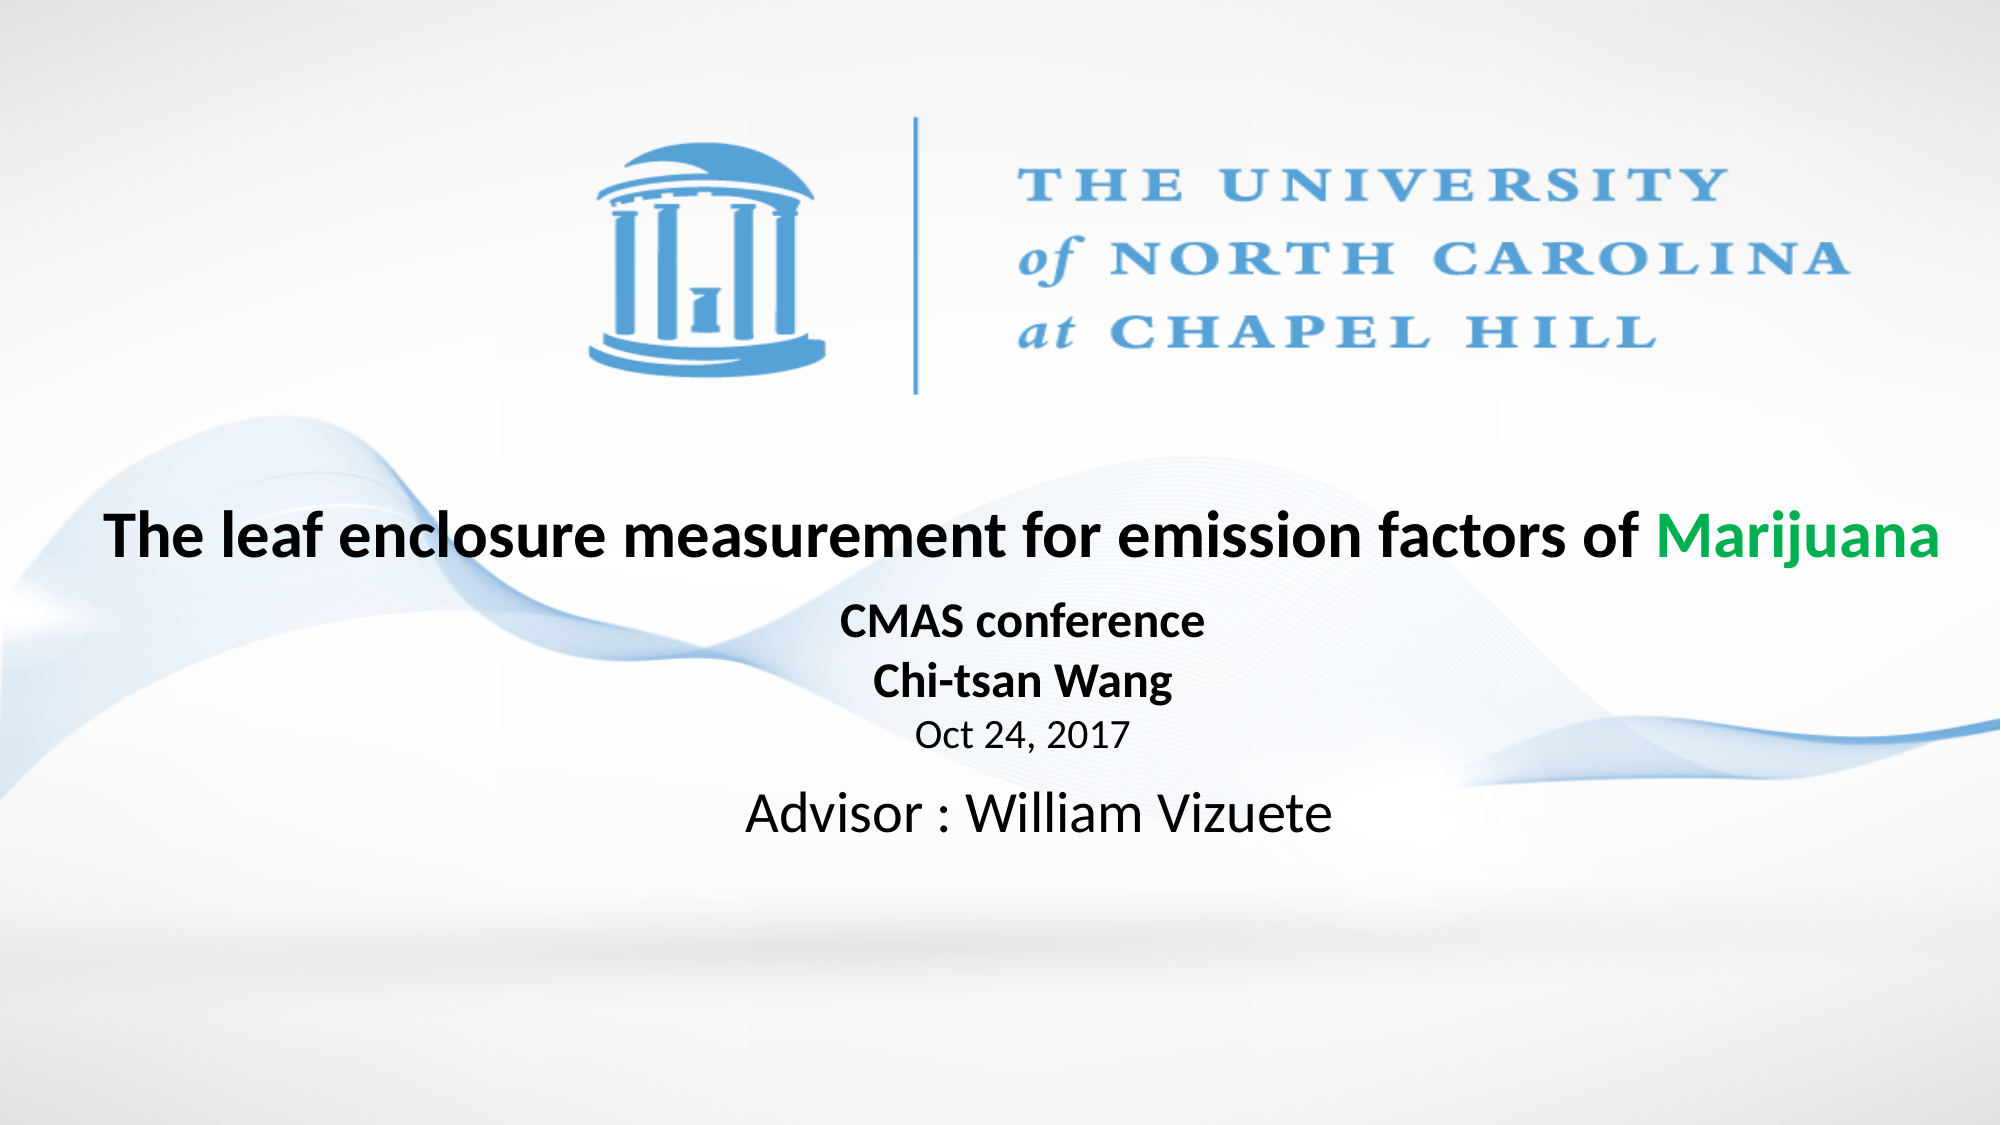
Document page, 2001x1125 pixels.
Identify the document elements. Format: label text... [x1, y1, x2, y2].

text_box The leaf enclosure measurement for emission factors of Marijuana [88, 483, 1972, 579]
text_box CMAS conference Chi-tsan Wang Oct 24, 2017 Advisor : William Vizuete [622, 579, 1424, 855]
picture [0, 0, 2000, 1125]
